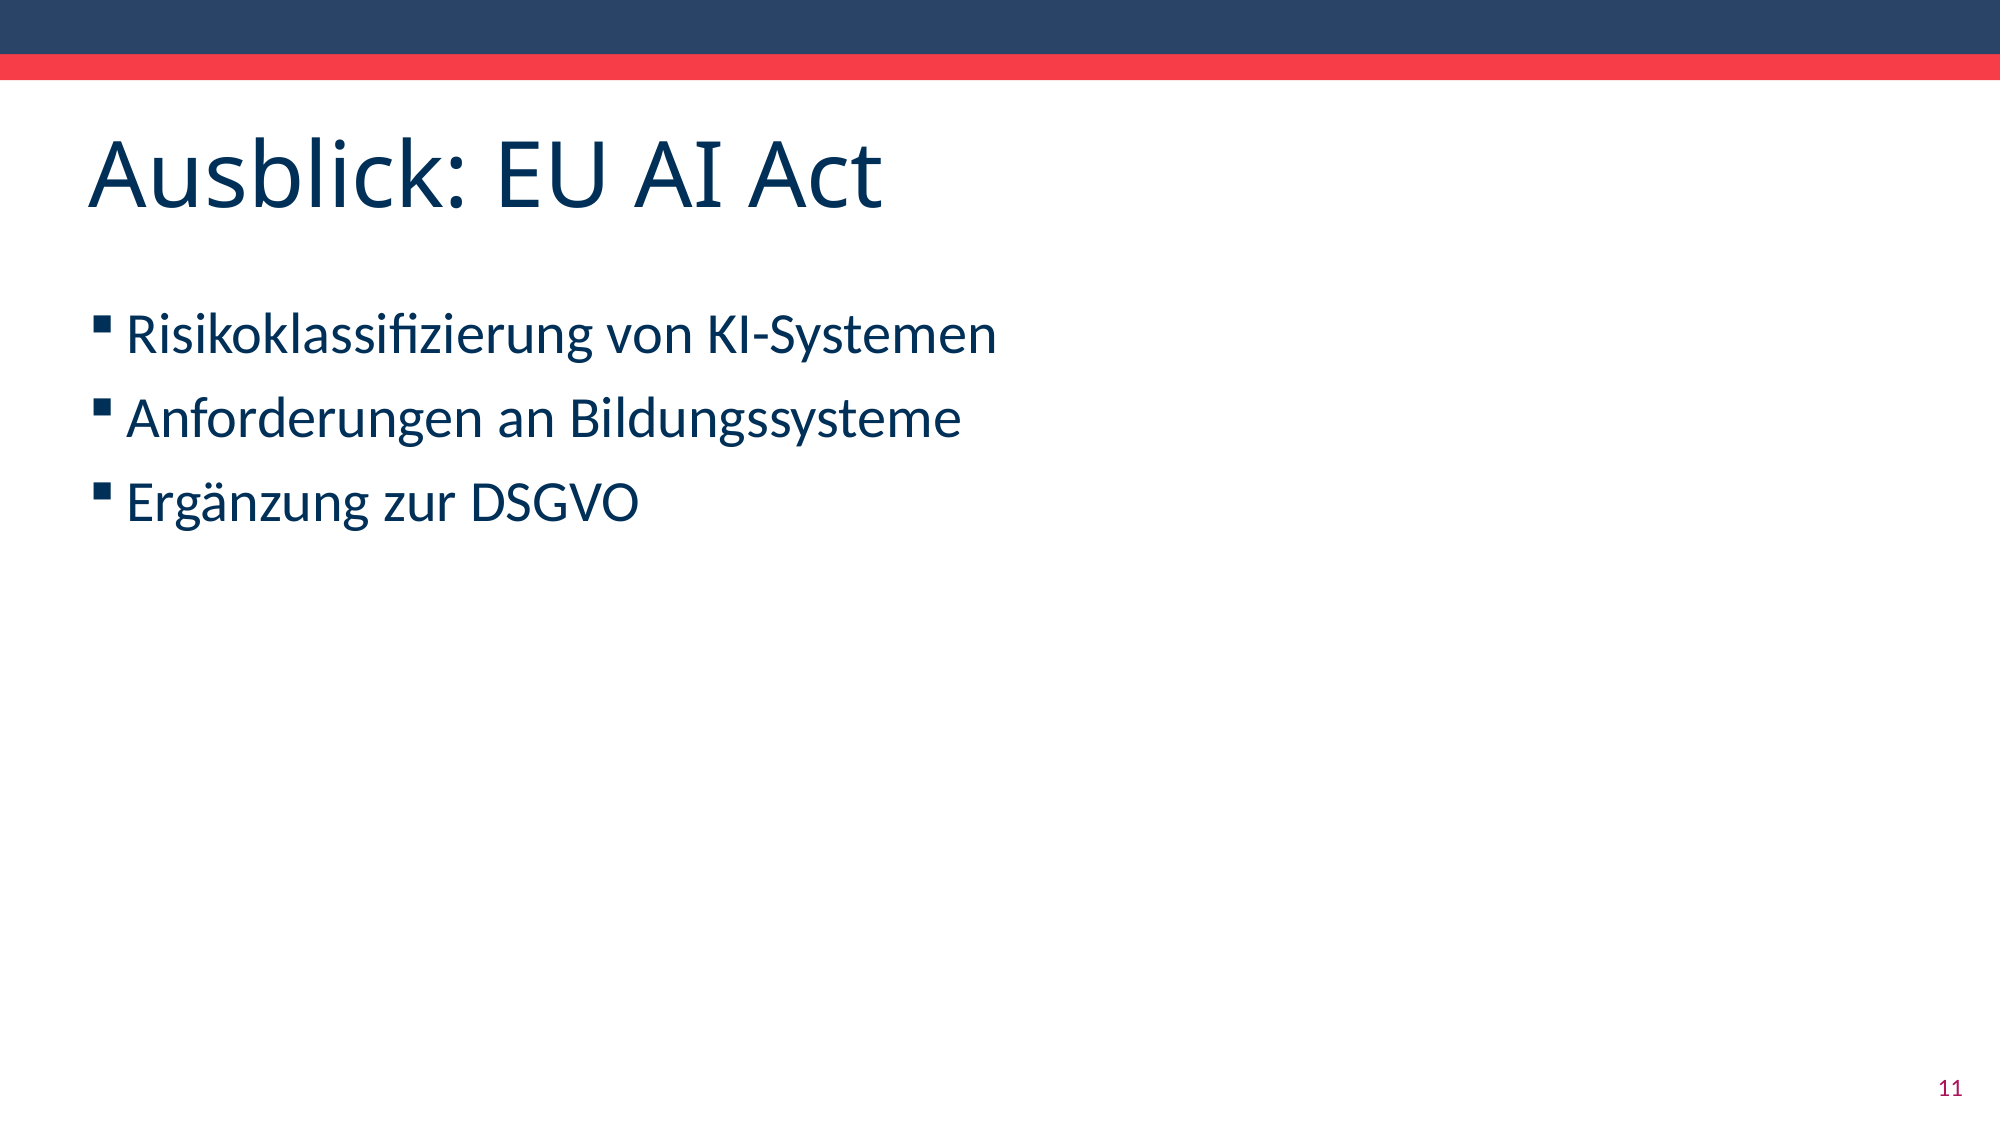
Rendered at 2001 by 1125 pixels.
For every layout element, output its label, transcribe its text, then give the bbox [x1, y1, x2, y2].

list Risikoklassifizierung von KI-Systemen Anforderungen an Bildungssysteme Ergänzung zur DSGVO [74, 295, 1871, 919]
slide_number 11 [1897, 1056, 1978, 1116]
title Ausblick: EU AI Act [74, 79, 1573, 278]
